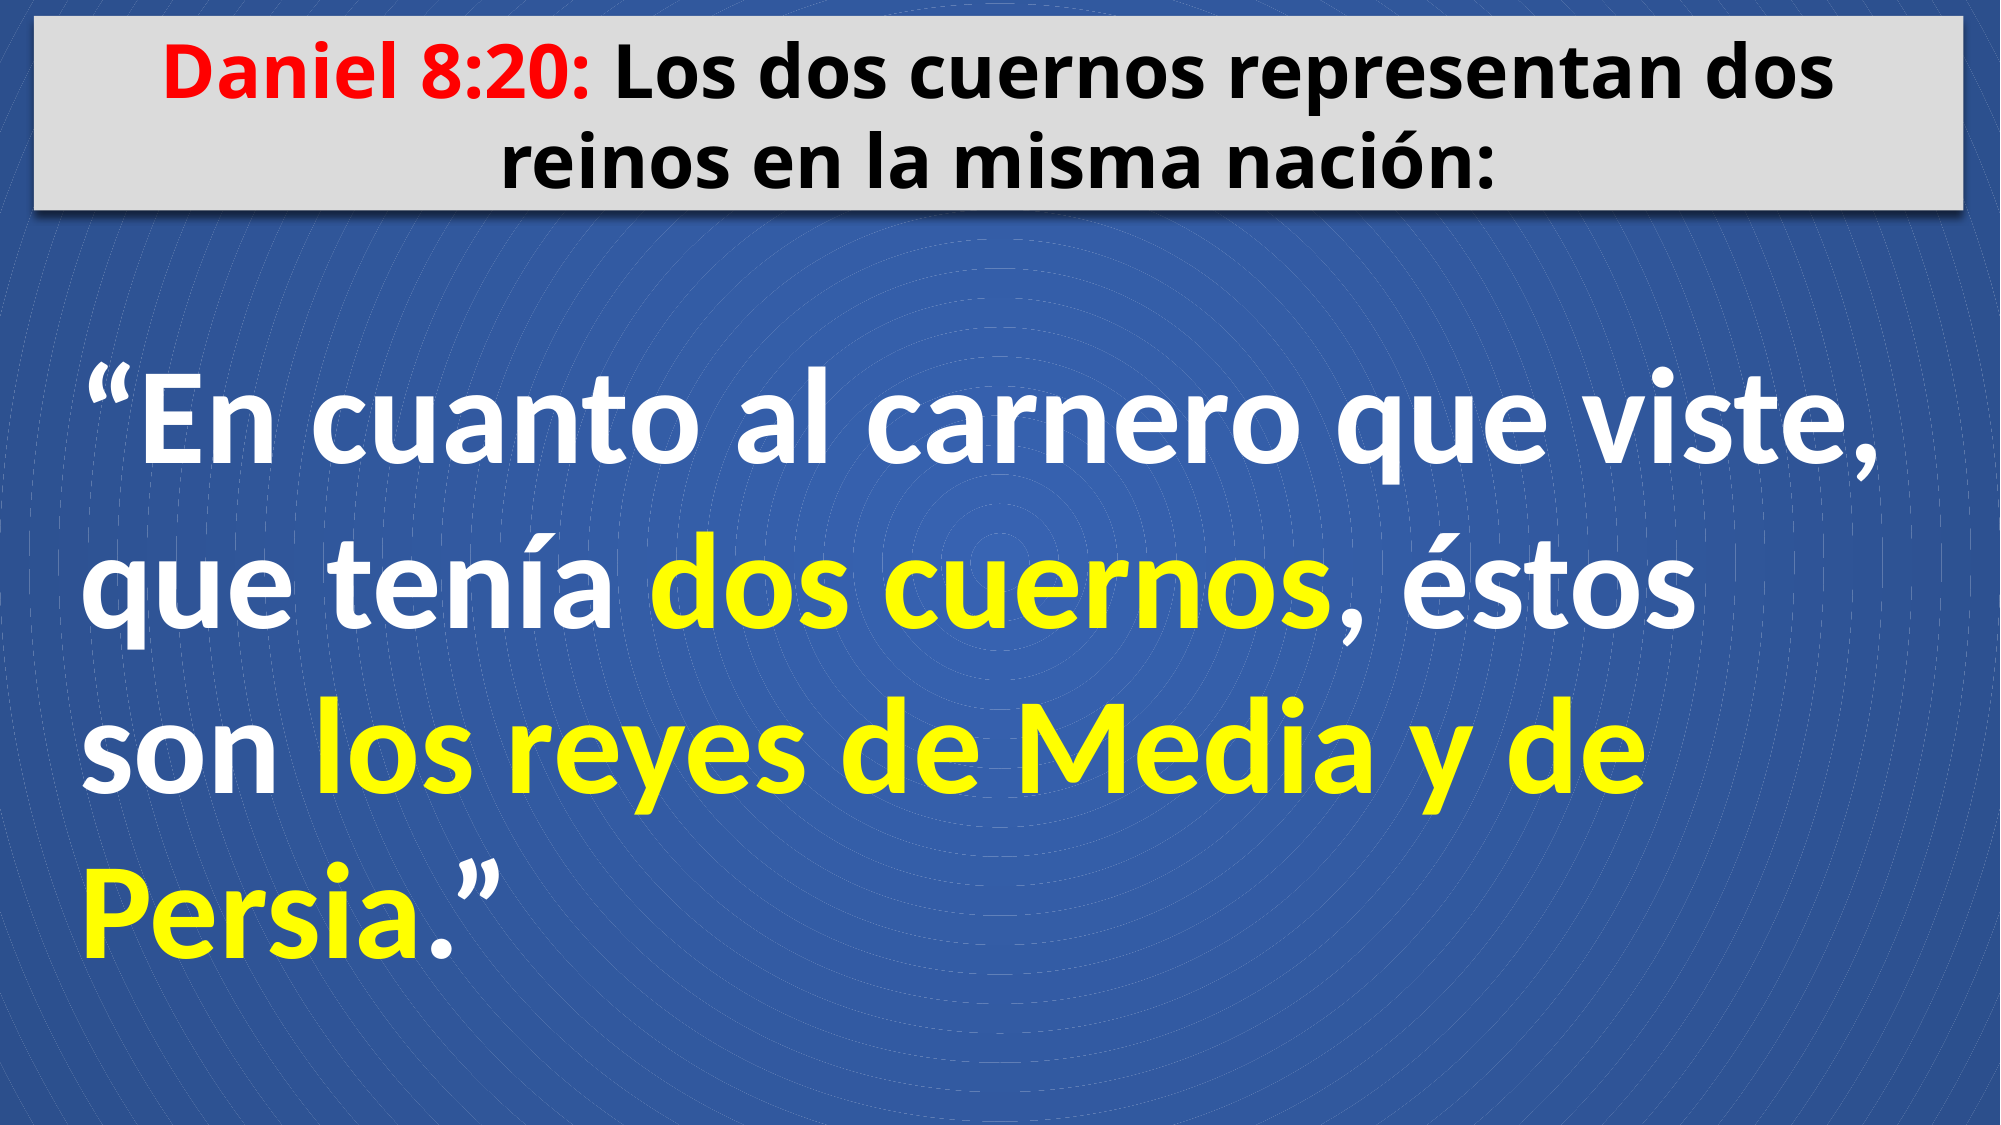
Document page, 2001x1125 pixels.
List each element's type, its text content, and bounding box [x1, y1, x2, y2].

text_box Daniel 8:20: Los dos cuernos representan dos reinos en la misma nación: [33, 15, 1964, 211]
text_box “En cuanto al carnero que viste, que tenía dos cuernos, éstos son los reyes de Media y de Persia.” [64, 318, 1933, 994]
